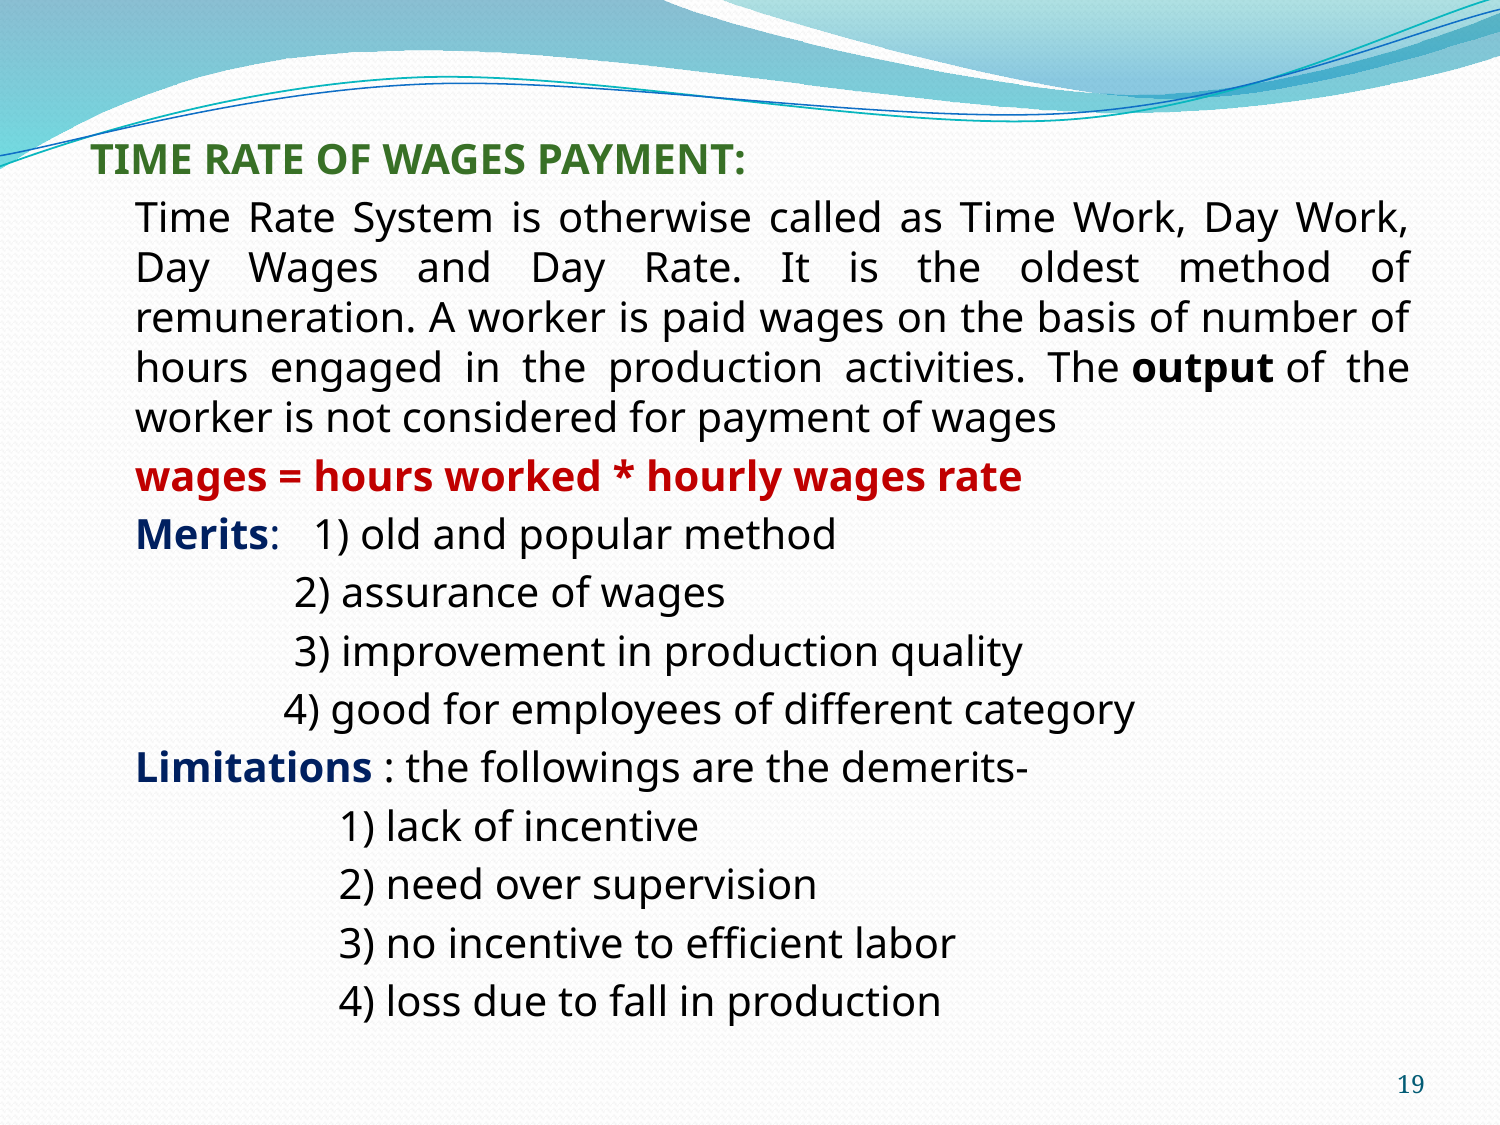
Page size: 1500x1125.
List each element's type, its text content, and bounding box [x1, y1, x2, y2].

slide_number 19 [1299, 1042, 1425, 1103]
list TIME RATE OF WAGES PAYMENT: Time Rate System is otherwise called as Time Work, Day Work, Day Wages and Day Rate. It is the oldest method of remuneration. A worker is paid wages on the basis of number of hours engaged in the production activities. The output of the worker is not considered for payment of wages wages = hours worked * hourly wages rate Merits: 1) old and popular method 2) assurance of wages 3) improvement in production quality 4) good for employees of different category Limitations : the followings are the demerits- 1) lack of incentive 2) need over supervision 3) no incentive to efficient labor 4) loss due to fall in production [75, 125, 1425, 1067]
